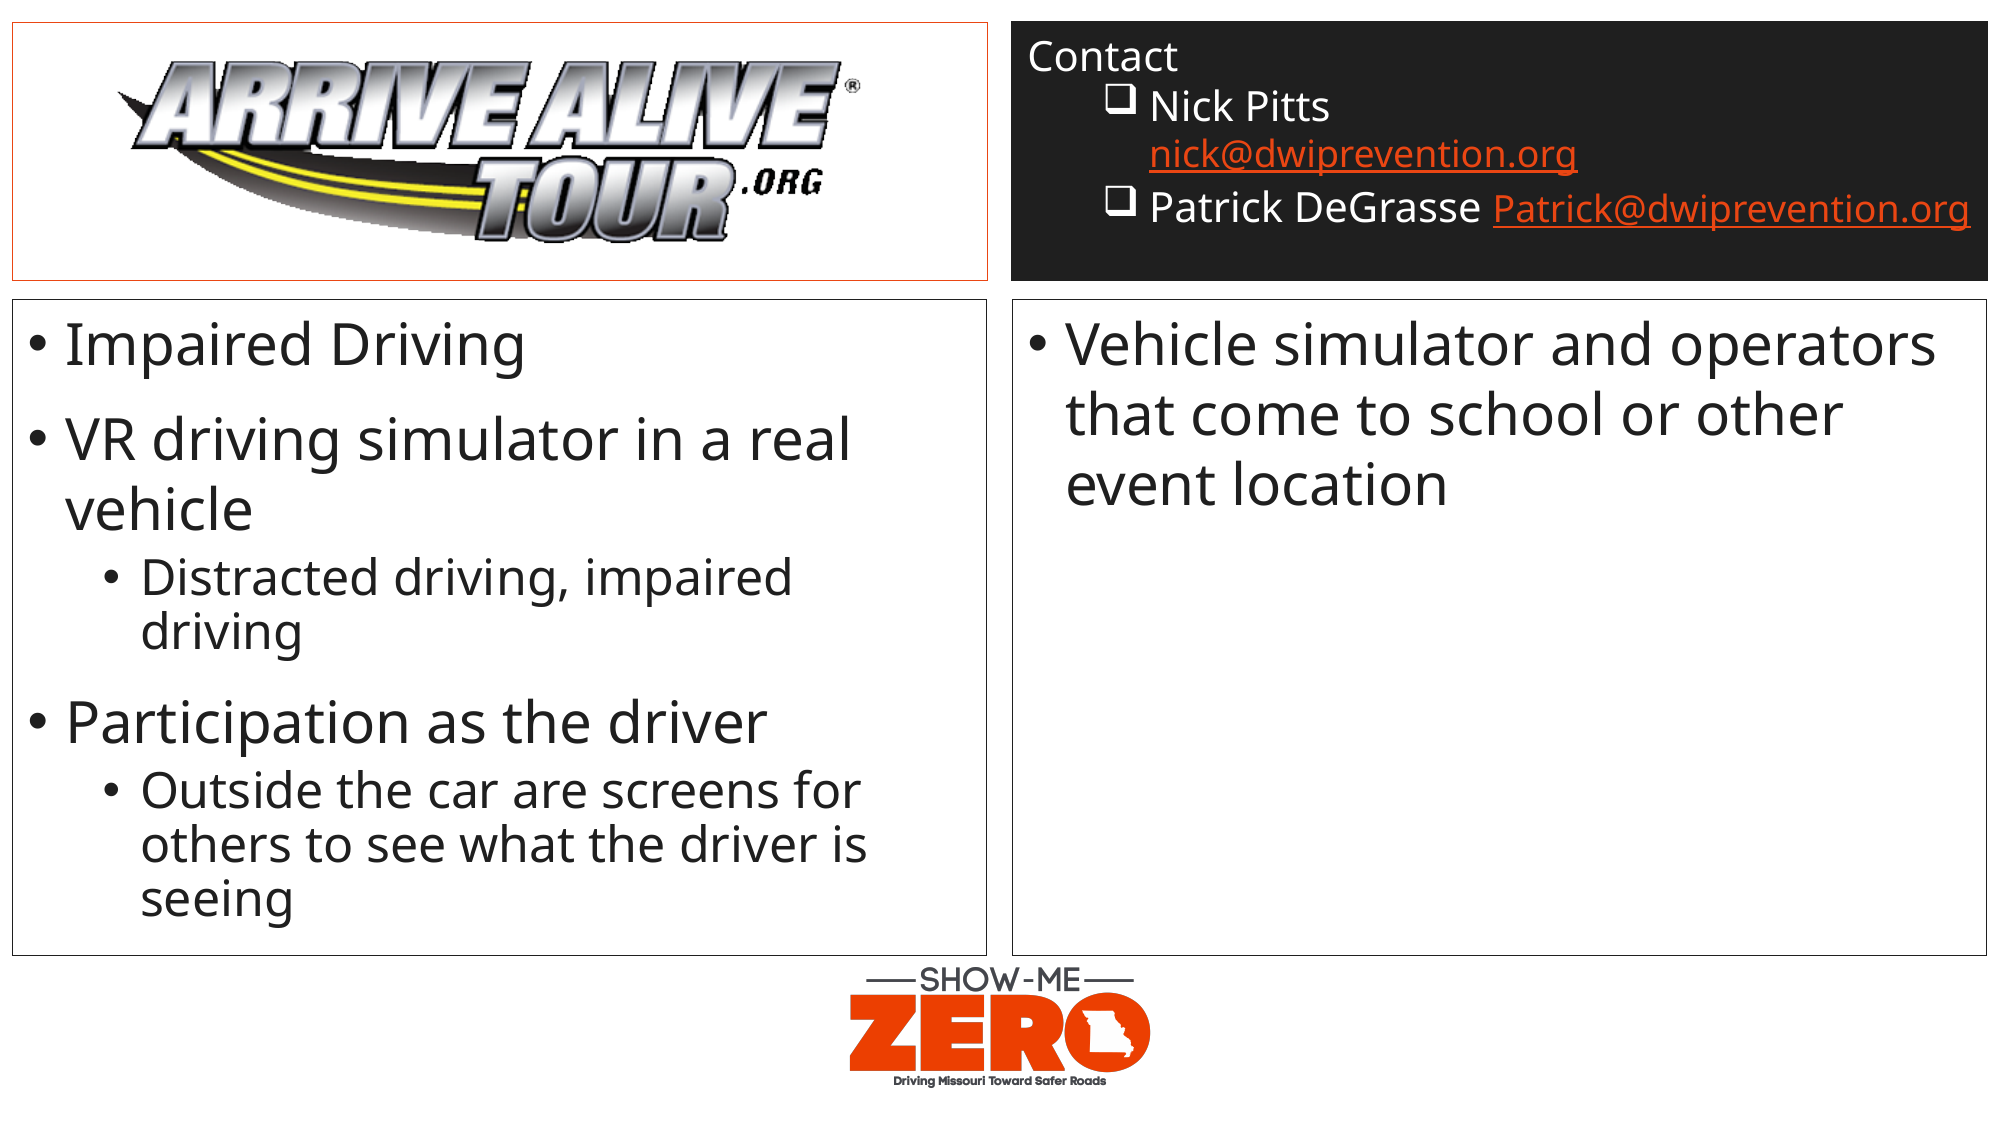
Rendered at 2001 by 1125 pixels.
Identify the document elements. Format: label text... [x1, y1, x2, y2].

list Impaired Driving VR driving simulator in a real vehicle Distracted driving, impaired driving Participation as the driver Outside the car are screens for others to see what the driver is seeing [12, 299, 987, 956]
picture [82, 47, 917, 256]
picture [827, 952, 1173, 1103]
text_box Contact Nick Pitts nick@dwiprevention.org Patrick DeGrasse Patrick@dwiprevention.org [1012, 22, 1987, 240]
list Vehicle simulator and operators that come to school or other event location [1012, 299, 1987, 956]
title [12, 22, 988, 281]
